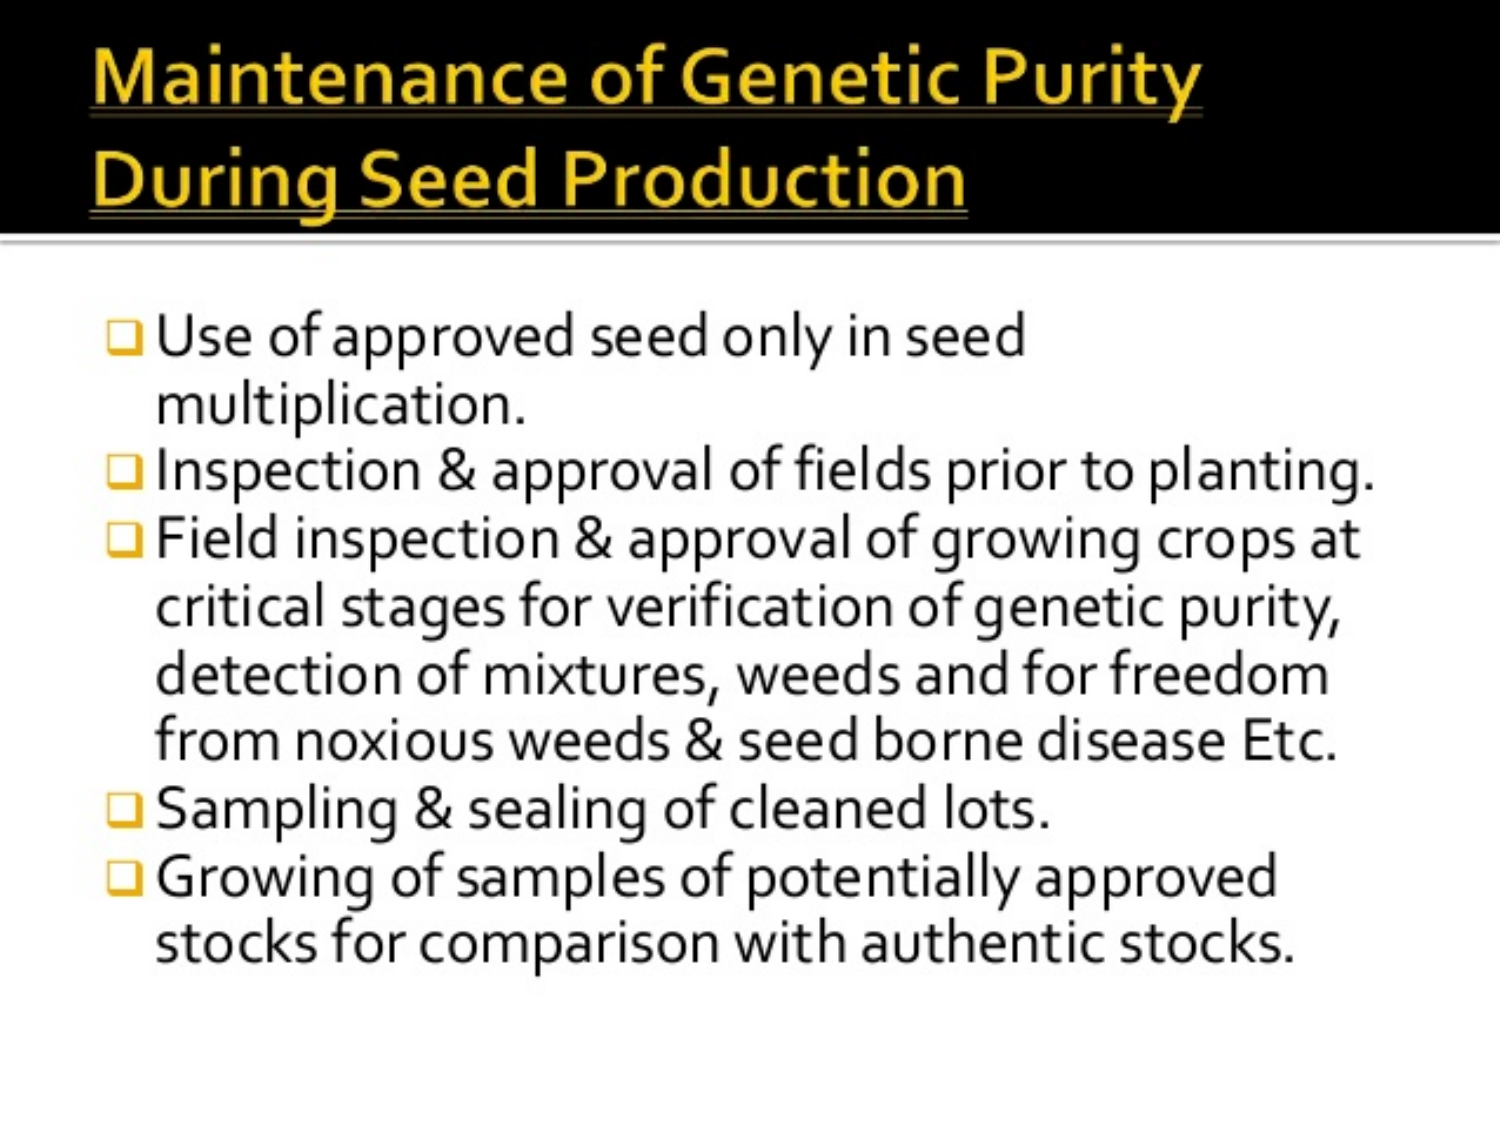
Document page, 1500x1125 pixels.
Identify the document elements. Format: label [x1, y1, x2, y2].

list [0, 0, 1500, 1125]
